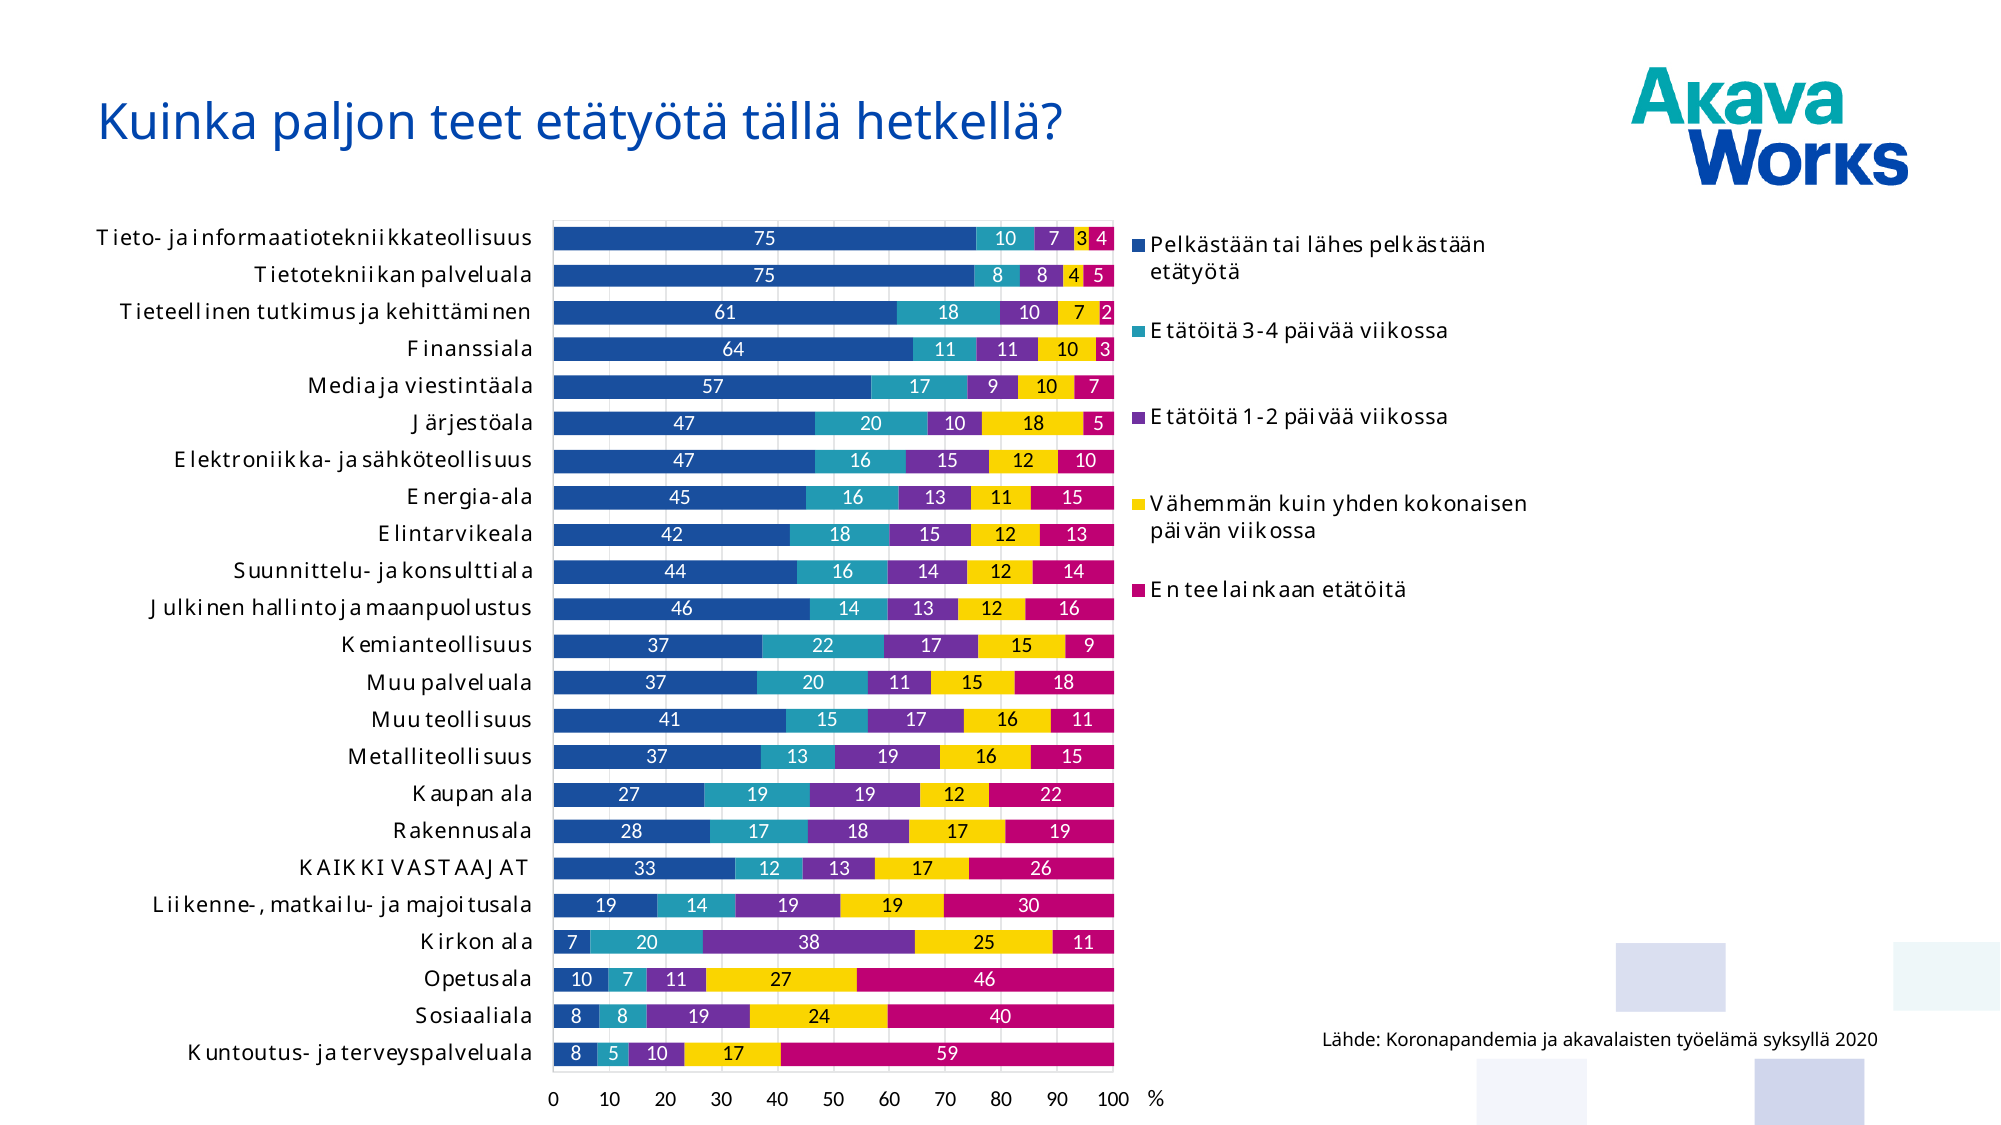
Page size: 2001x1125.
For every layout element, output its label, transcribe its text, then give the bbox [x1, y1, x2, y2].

text_box Lähde: Koronapandemia ja akavalaisten työelämä syksyllä 2020 [1560, 975, 1946, 1058]
title Kuinka paljon teet etätyötä tällä hetkellä? [82, 89, 1629, 218]
picture [54, 55, 2000, 1125]
